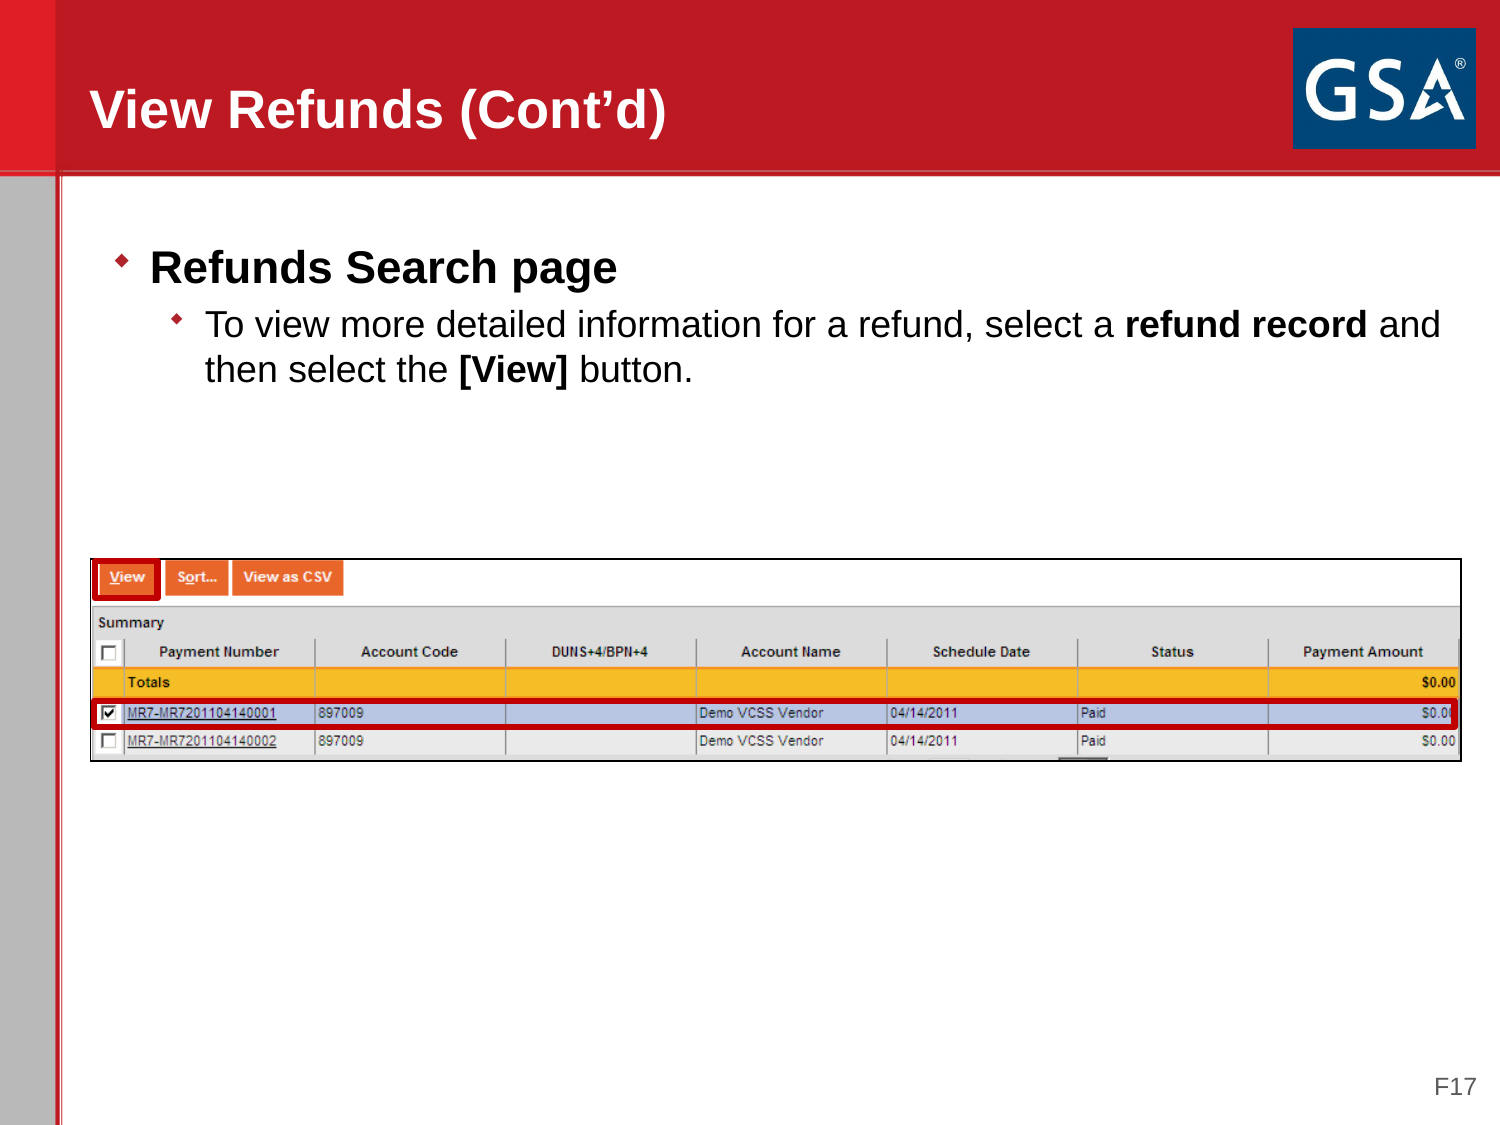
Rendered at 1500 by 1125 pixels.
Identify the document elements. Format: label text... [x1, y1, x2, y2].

list Refunds Search page To view more detailed information for a refund, select a refund record and then select the [View] button. [96, 230, 1468, 477]
picture [0, 0, 1500, 1125]
picture [90, 559, 1461, 761]
title View Refunds (Cont’d) [74, 54, 1440, 148]
text_box F17 [1419, 1063, 1500, 1109]
